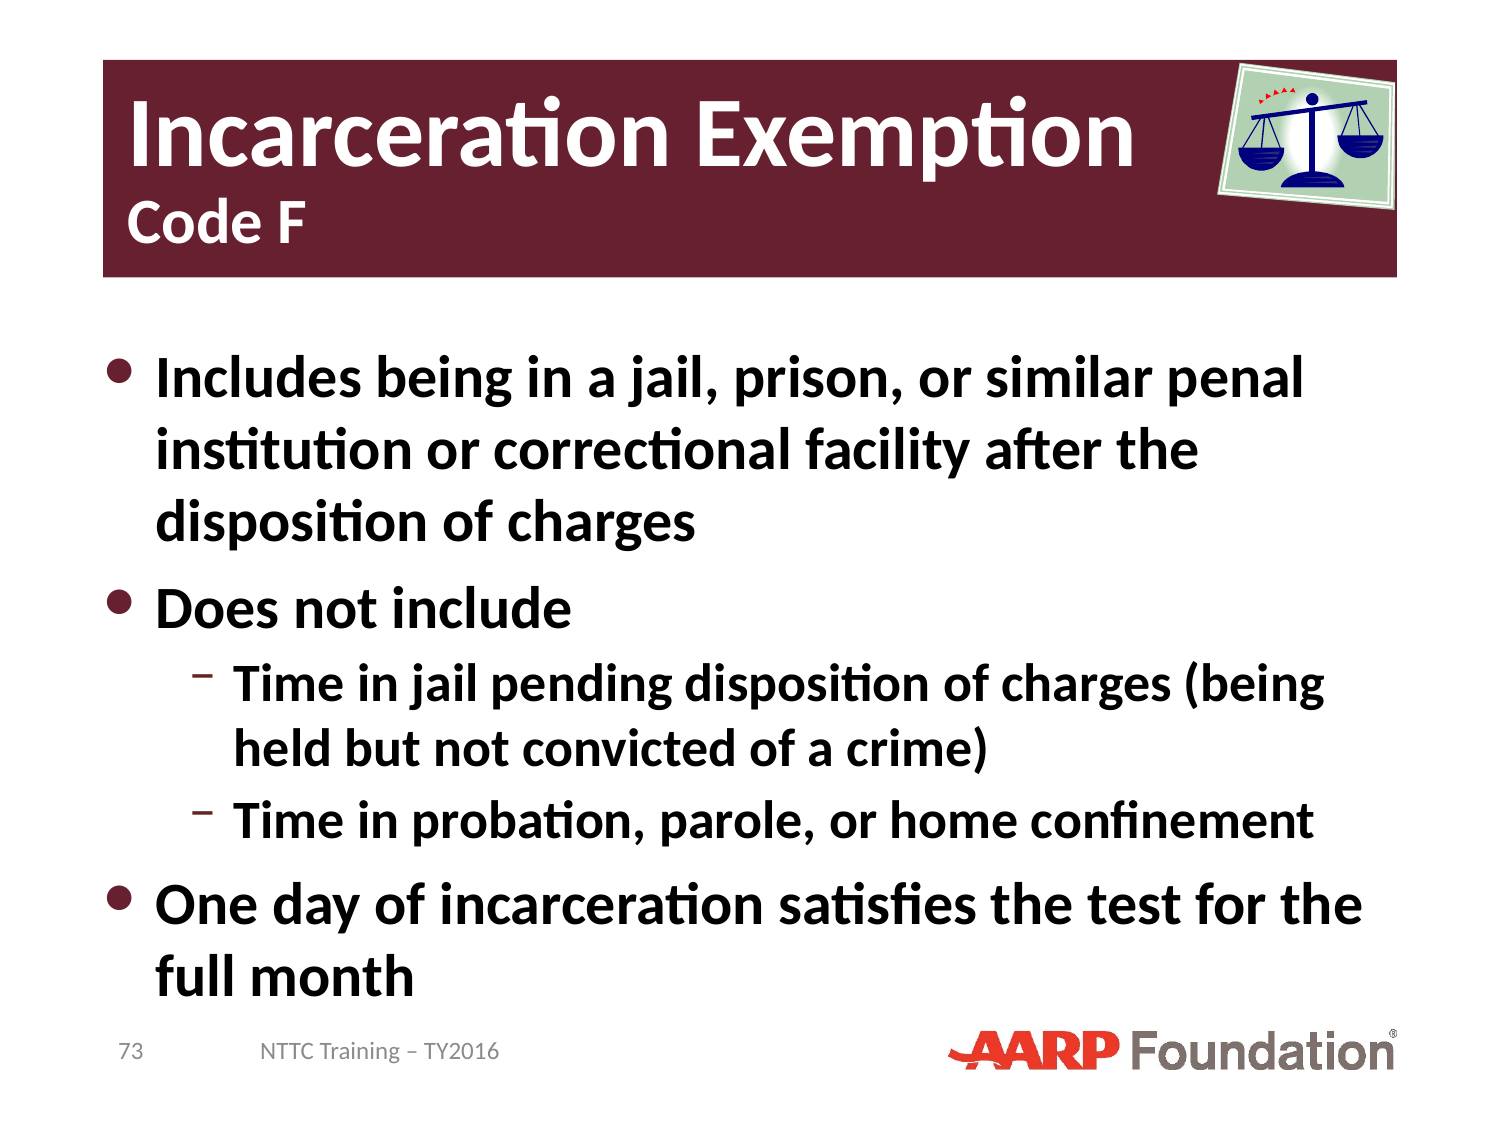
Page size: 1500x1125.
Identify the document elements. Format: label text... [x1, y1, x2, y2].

footer NTTC Training – TY2016 [245, 1019, 812, 1080]
picture [948, 1029, 1397, 1070]
list Includes being in a jail, prison, or similar penal institution or correctional facility after the disposition of charges Does not include Time in jail pending disposition of charges (being held but not convicted of a crime) Time in probation, parole, or home confinement One day of incarceration satisfies the test for the full month [103, 337, 1394, 1013]
slide_number 73 [103, 1019, 208, 1080]
picture [1216, 61, 1396, 210]
title Incarceration Exemption Code F [103, 59, 1397, 278]
